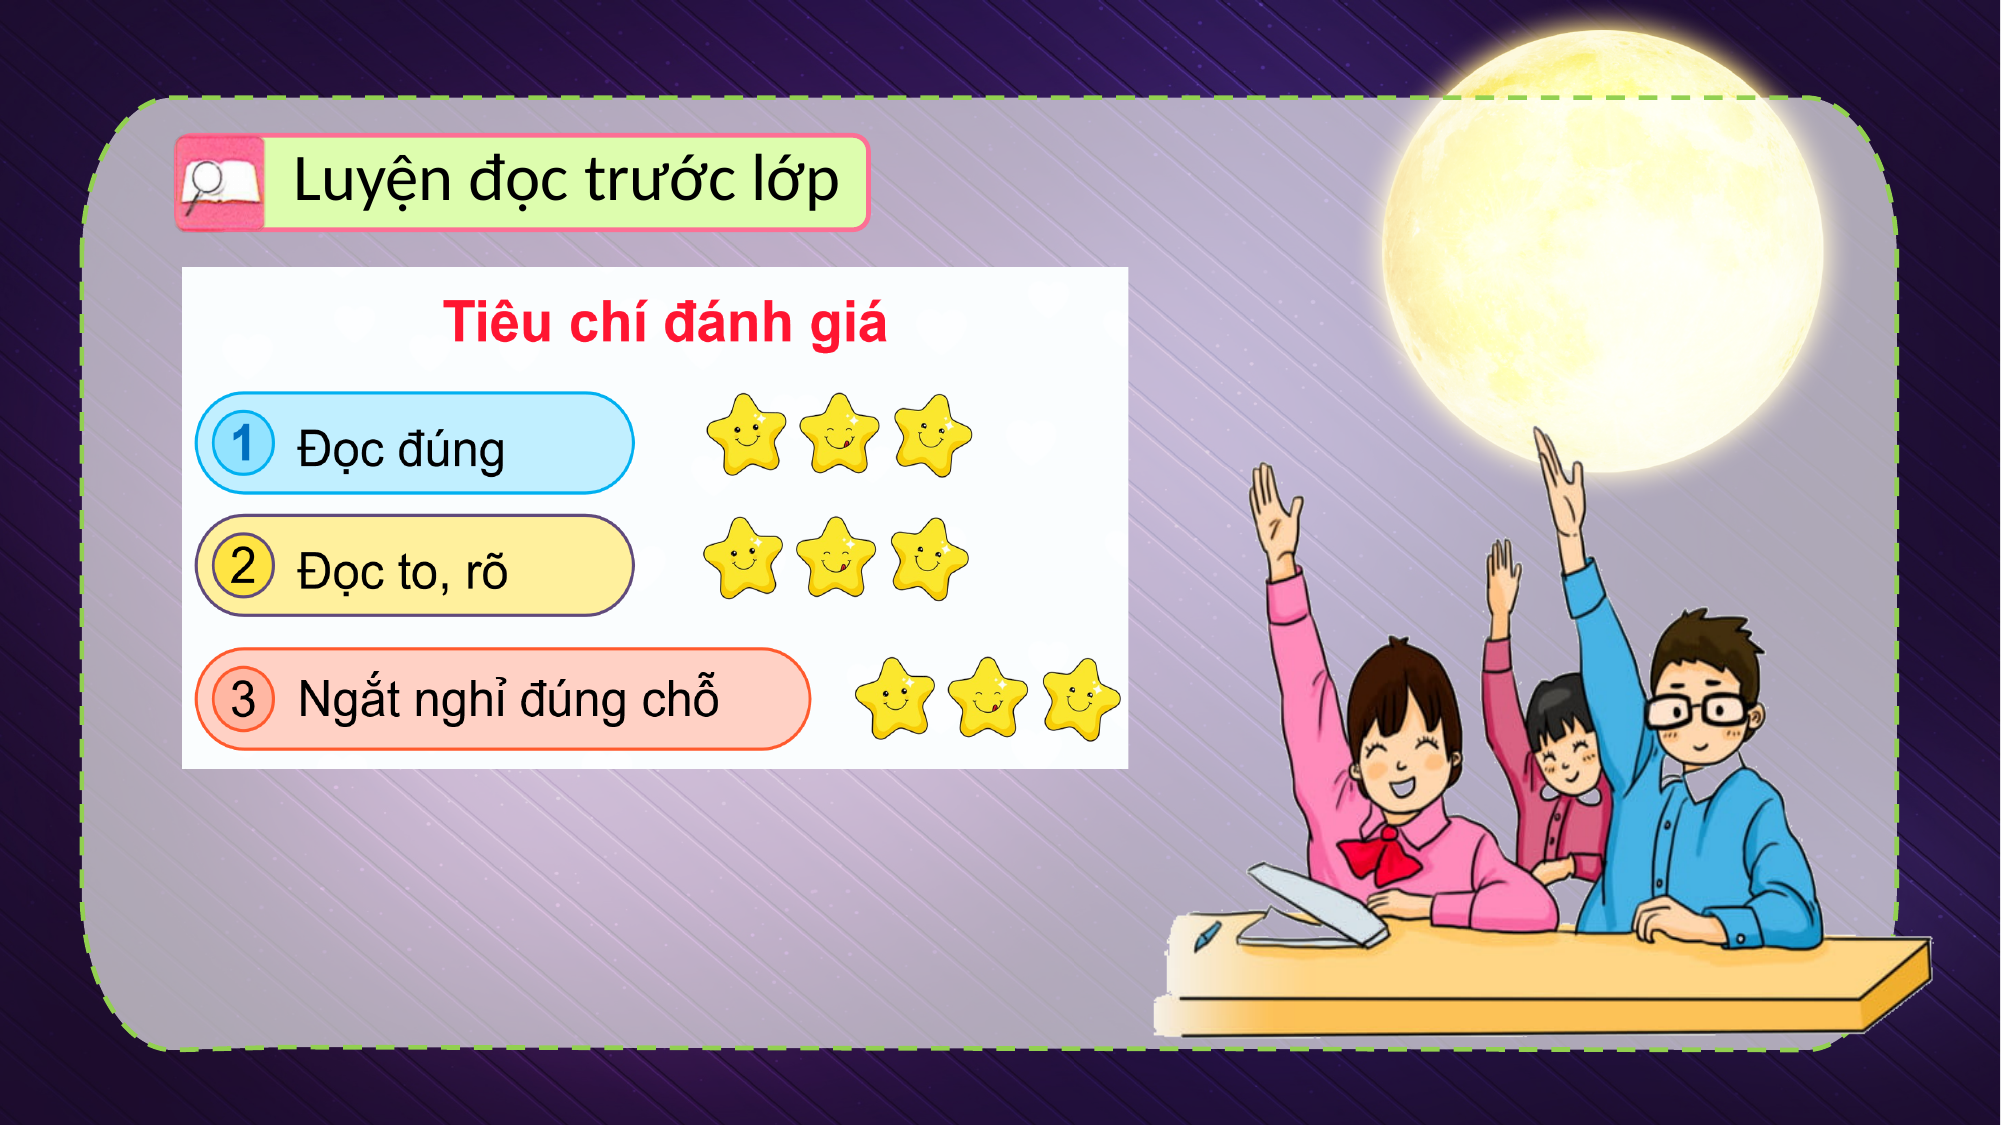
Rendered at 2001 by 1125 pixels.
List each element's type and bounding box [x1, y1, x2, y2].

text_box [81, 97, 1831, 1051]
text_box [1854, 121, 1897, 401]
text_box [164, 126, 869, 239]
picture [182, 0, 1960, 1044]
